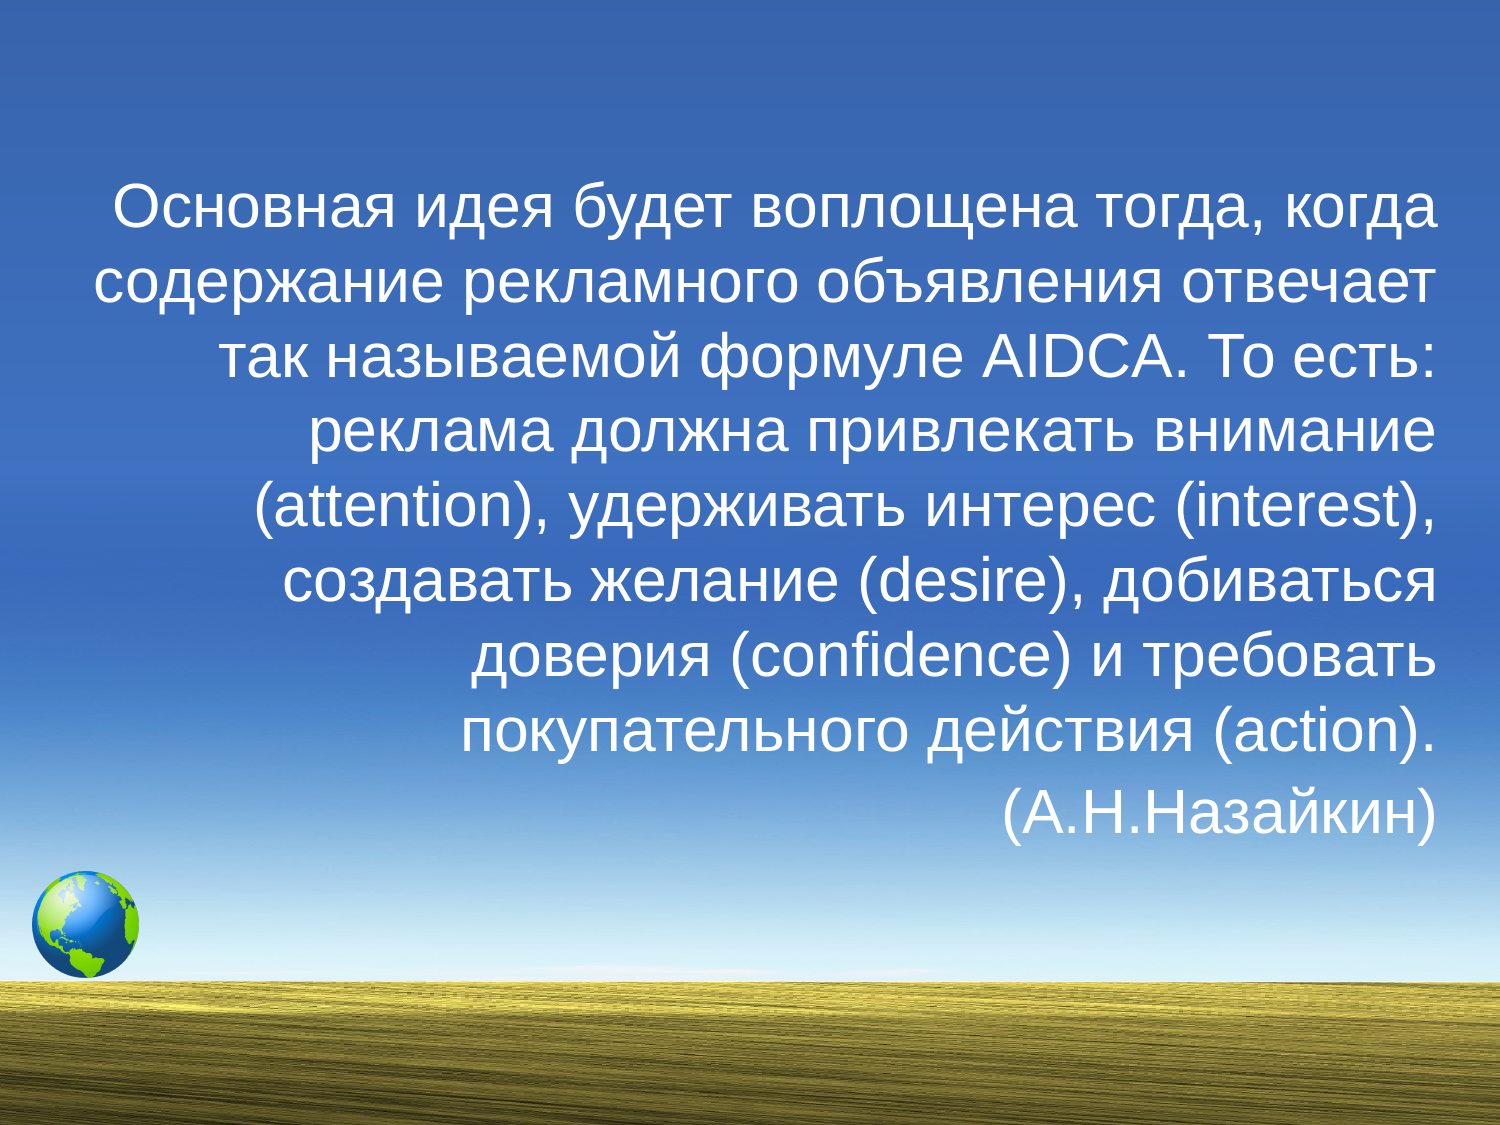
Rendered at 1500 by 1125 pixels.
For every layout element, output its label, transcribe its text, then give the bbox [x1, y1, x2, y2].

picture [0, 795, 1500, 1125]
text_box Основная идея будет воплощена тогда, когда содержание рекламного объявления отвечает так называемой формуле AIDCA. То есть: реклама должна привлекать внимание (attention), удерживать интерес (interest), создавать желание (desire), добиваться доверия (confidence) и требовать покупательного действия (action). (А.Н.Назайкин) [32, 159, 1450, 761]
